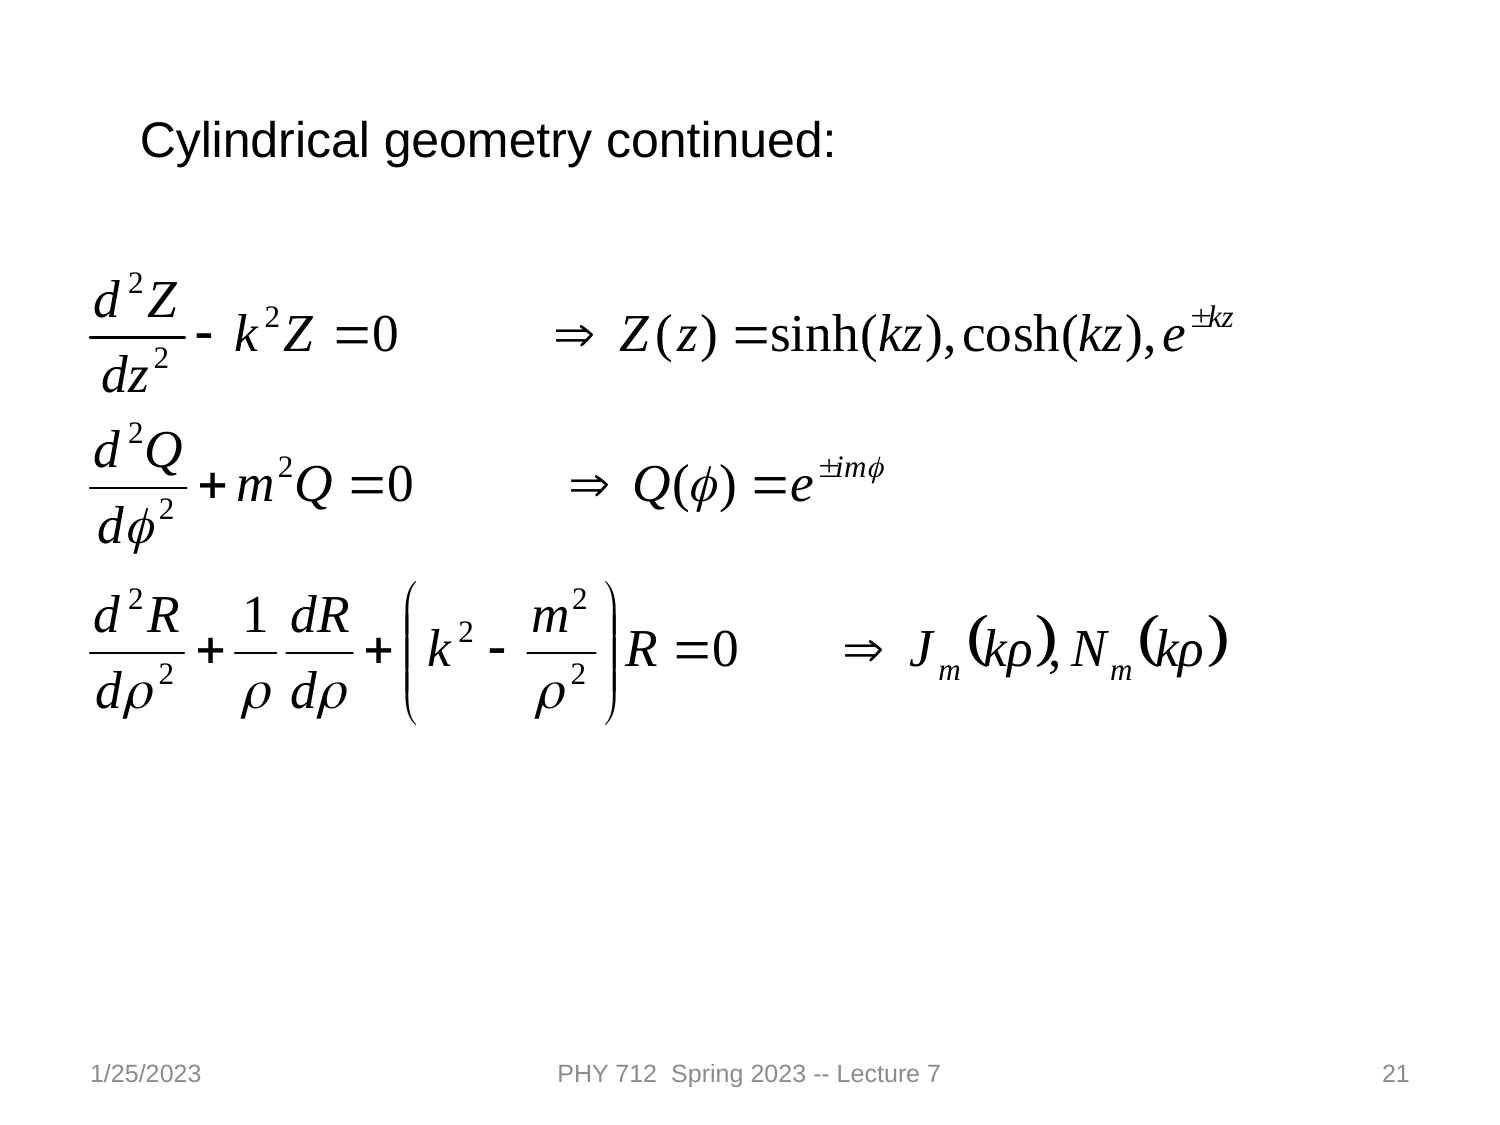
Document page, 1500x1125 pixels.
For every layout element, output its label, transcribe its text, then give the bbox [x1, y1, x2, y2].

text_box Cylindrical geometry continued: [125, 99, 1300, 175]
footer PHY 712 Spring 2023 -- Lecture 7 [512, 1042, 988, 1103]
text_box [80, 256, 1247, 738]
slide_number 21 [1074, 1042, 1425, 1103]
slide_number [75, 1042, 425, 1103]
